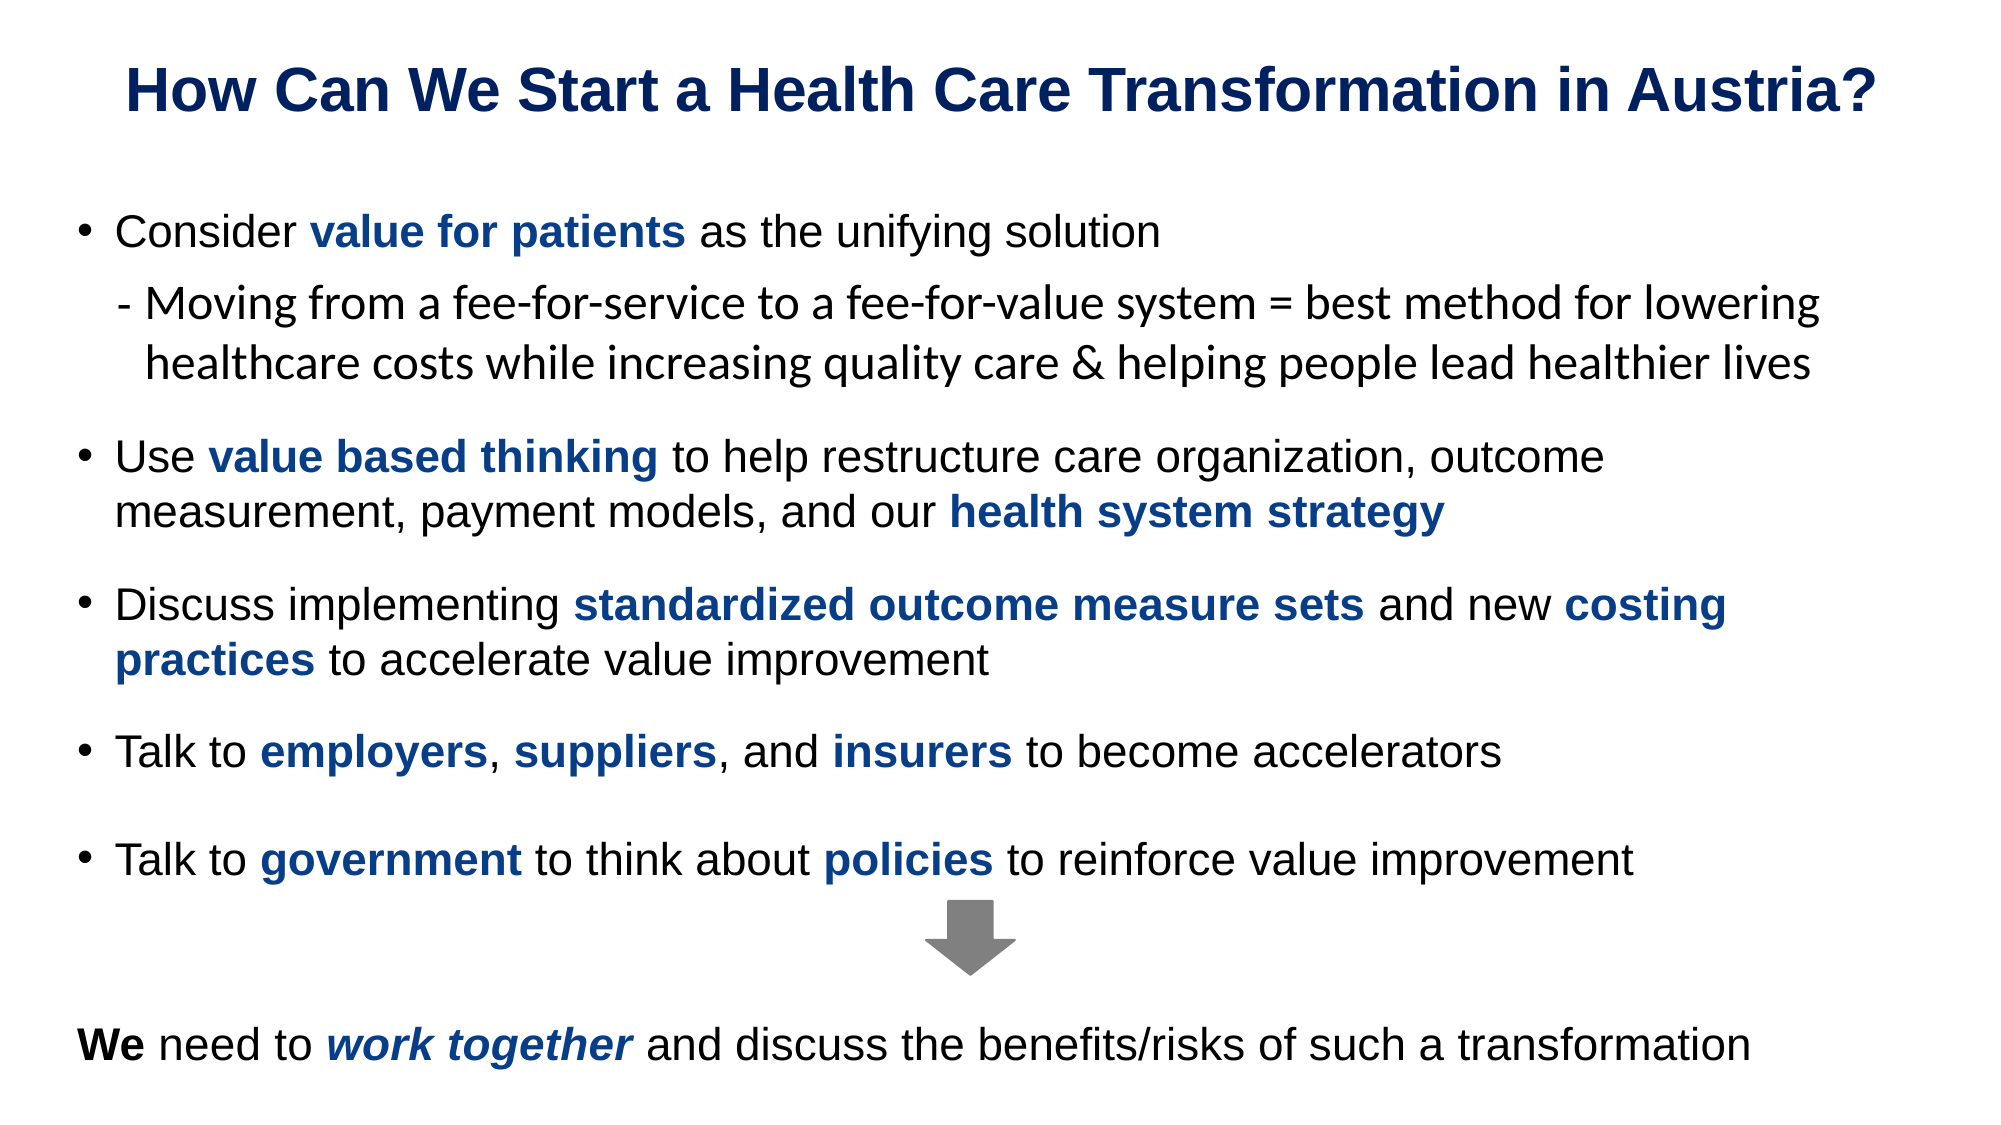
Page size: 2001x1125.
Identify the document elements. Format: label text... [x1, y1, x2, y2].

text_box Consider value for patients as the unifying solution - Moving from a fee-for-service to a fee-for-value system = best method for lowering healthcare costs while increasing quality care & helping people lead healthier lives Use value based thinking to help restructure care organization, outcome measurement, payment models, and our health system strategy Discuss implementing standardized outcome measure sets and new costing practices to accelerate value improvement Talk to employers, suppliers, and insurers to become accelerators Talk to government to think about policies to reinforce value improvement We need to work together and discuss the benefits/risks of such a transformation [75, 199, 1925, 1125]
title How Can We Start a Health Care Transformation in Austria? [0, 46, 2000, 237]
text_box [924, 899, 1017, 977]
